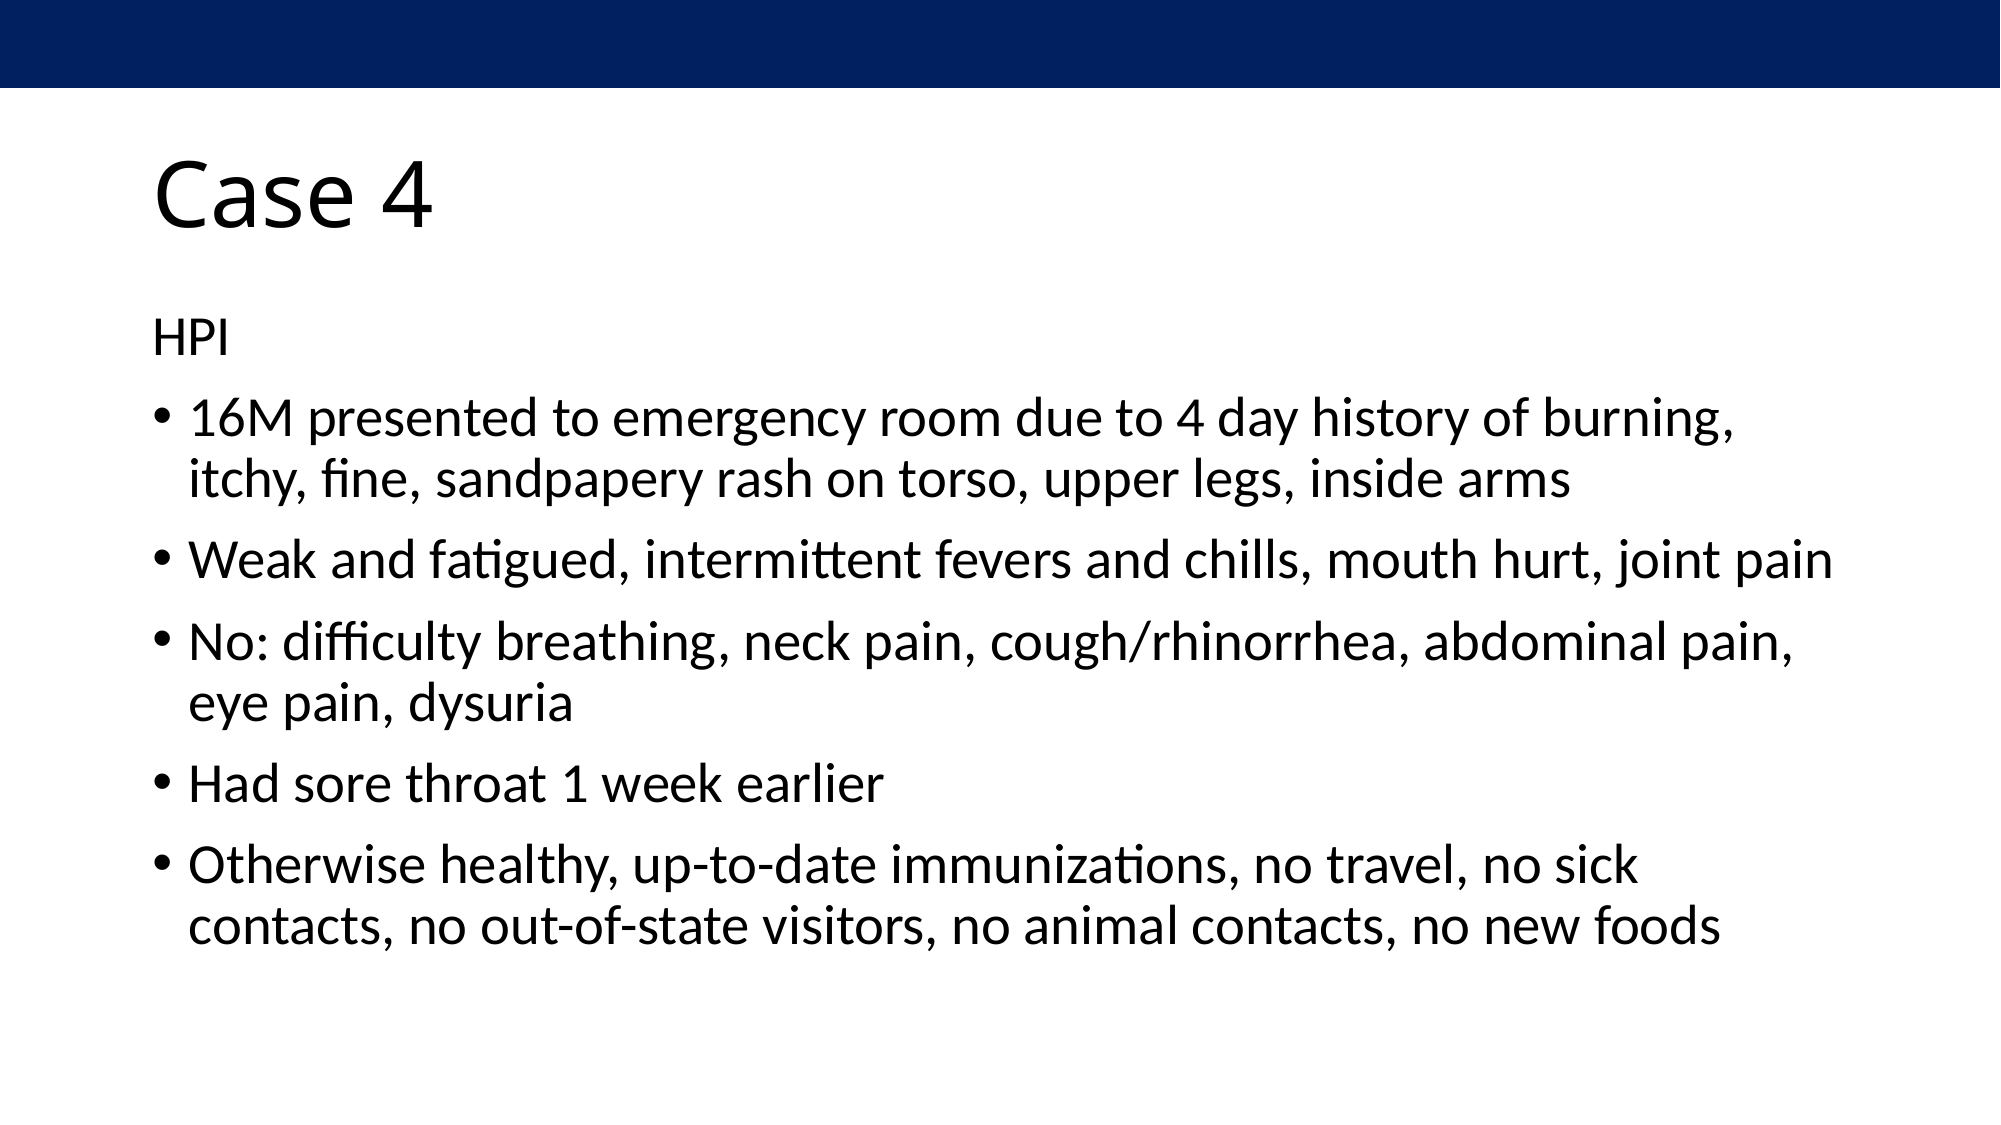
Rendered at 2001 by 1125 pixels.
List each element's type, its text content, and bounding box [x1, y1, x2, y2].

list HPI 16M presented to emergency room due to 4 day history of burning, itchy, fine, sandpapery rash on torso, upper legs, inside arms Weak and fatigued, intermittent fevers and chills, mouth hurt, joint pain No: difficulty breathing, neck pain, cough/rhinorrhea, abdominal pain, eye pain, dysuria Had sore throat 1 week earlier Otherwise healthy, up-to-date immunizations, no travel, no sick contacts, no out-of-state visitors, no animal contacts, no new foods [137, 299, 1863, 1014]
title Case 4 [137, 117, 1863, 278]
